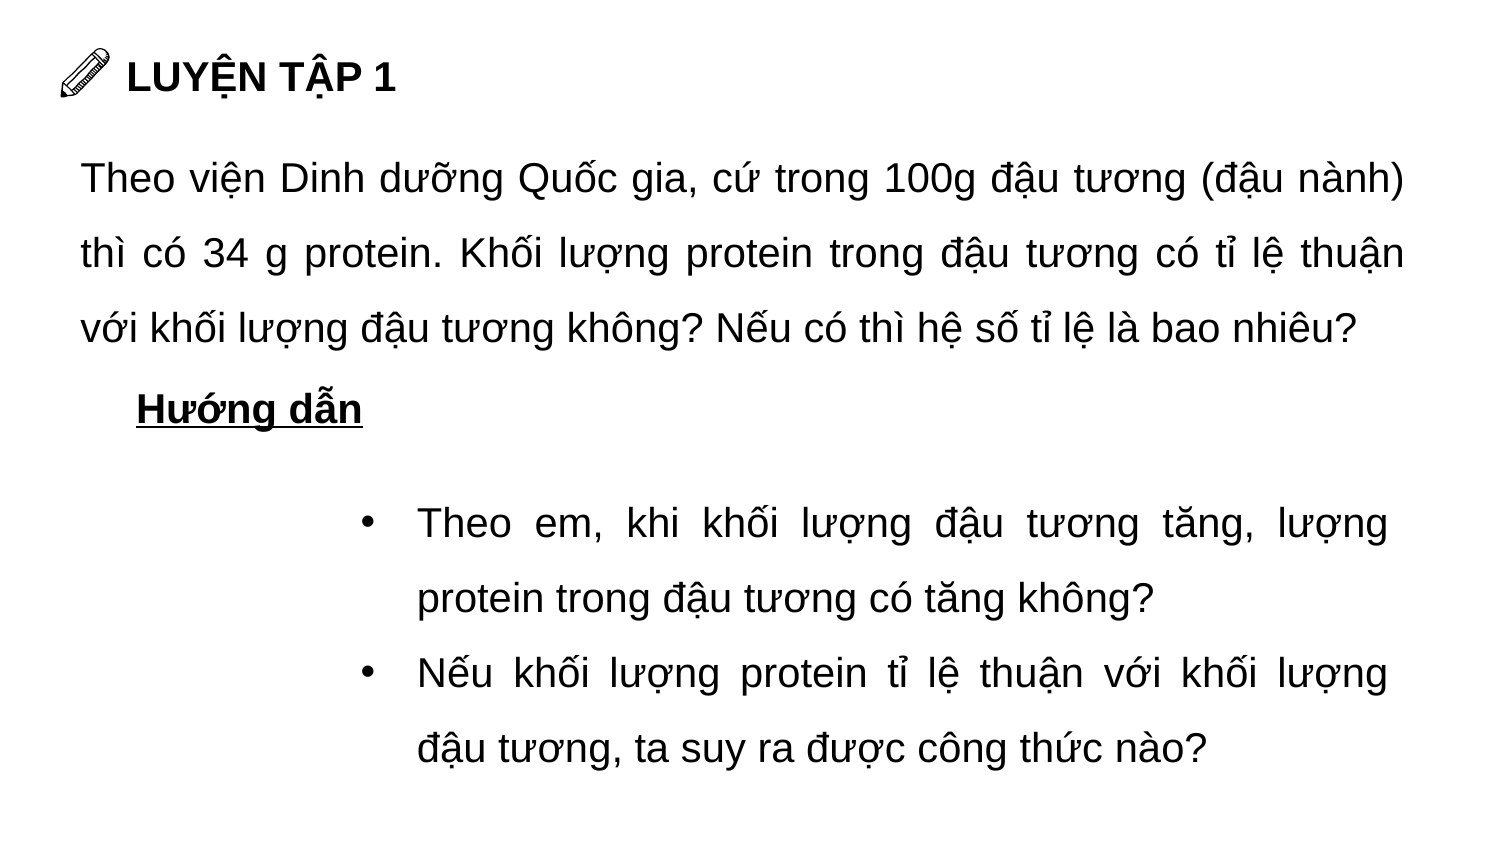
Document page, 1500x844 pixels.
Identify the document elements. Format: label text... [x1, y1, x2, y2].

text_box [60, 48, 110, 98]
text_box LUYỆN TẬP 1 [111, 42, 412, 107]
text_box Theo em, khi khối lượng đậu tương tăng, lượng protein trong đậu tương có tăng không? Nếu khối lượng protein tỉ lệ thuận với khối lượng đậu tương, ta suy ra được công thức nào? [345, 463, 1404, 779]
text_box Theo viện Dinh dưỡng Quốc gia, cứ trong 100g đậu tương (đậu nành) thì có 34 g protein. Khối lượng protein trong đậu tương có tỉ lệ thuận với khối lượng đậu tương không? Nếu có thì hệ số tỉ lệ là bao nhiêu? [60, 118, 1426, 358]
text_box Hướng dẫn [121, 374, 403, 439]
